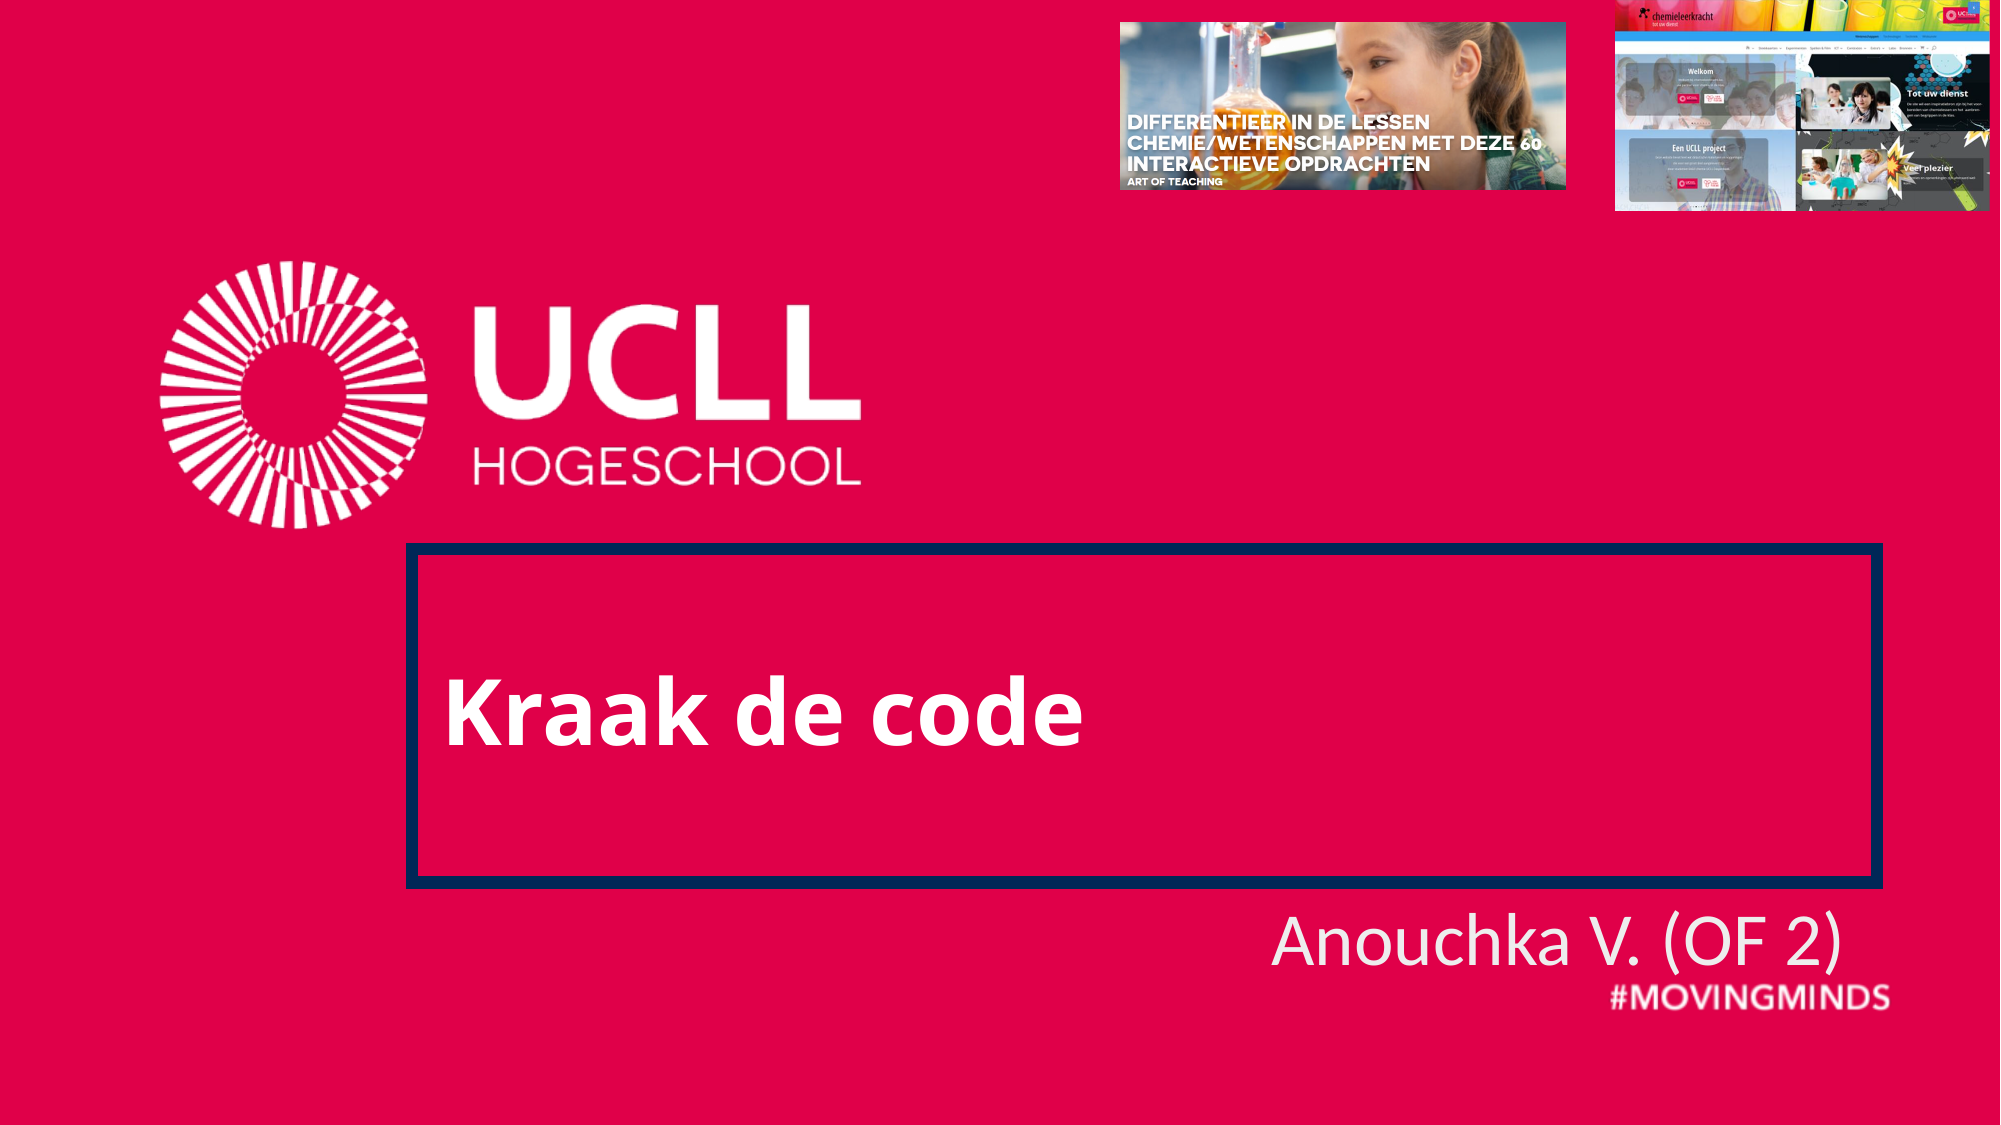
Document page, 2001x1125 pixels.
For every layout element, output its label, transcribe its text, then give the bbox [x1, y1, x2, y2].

text_box Anouchka V. (OF 2) [1256, 882, 1861, 988]
picture [1615, 0, 1990, 211]
picture [1120, 22, 1566, 190]
title Kraak de code [406, 543, 1883, 889]
